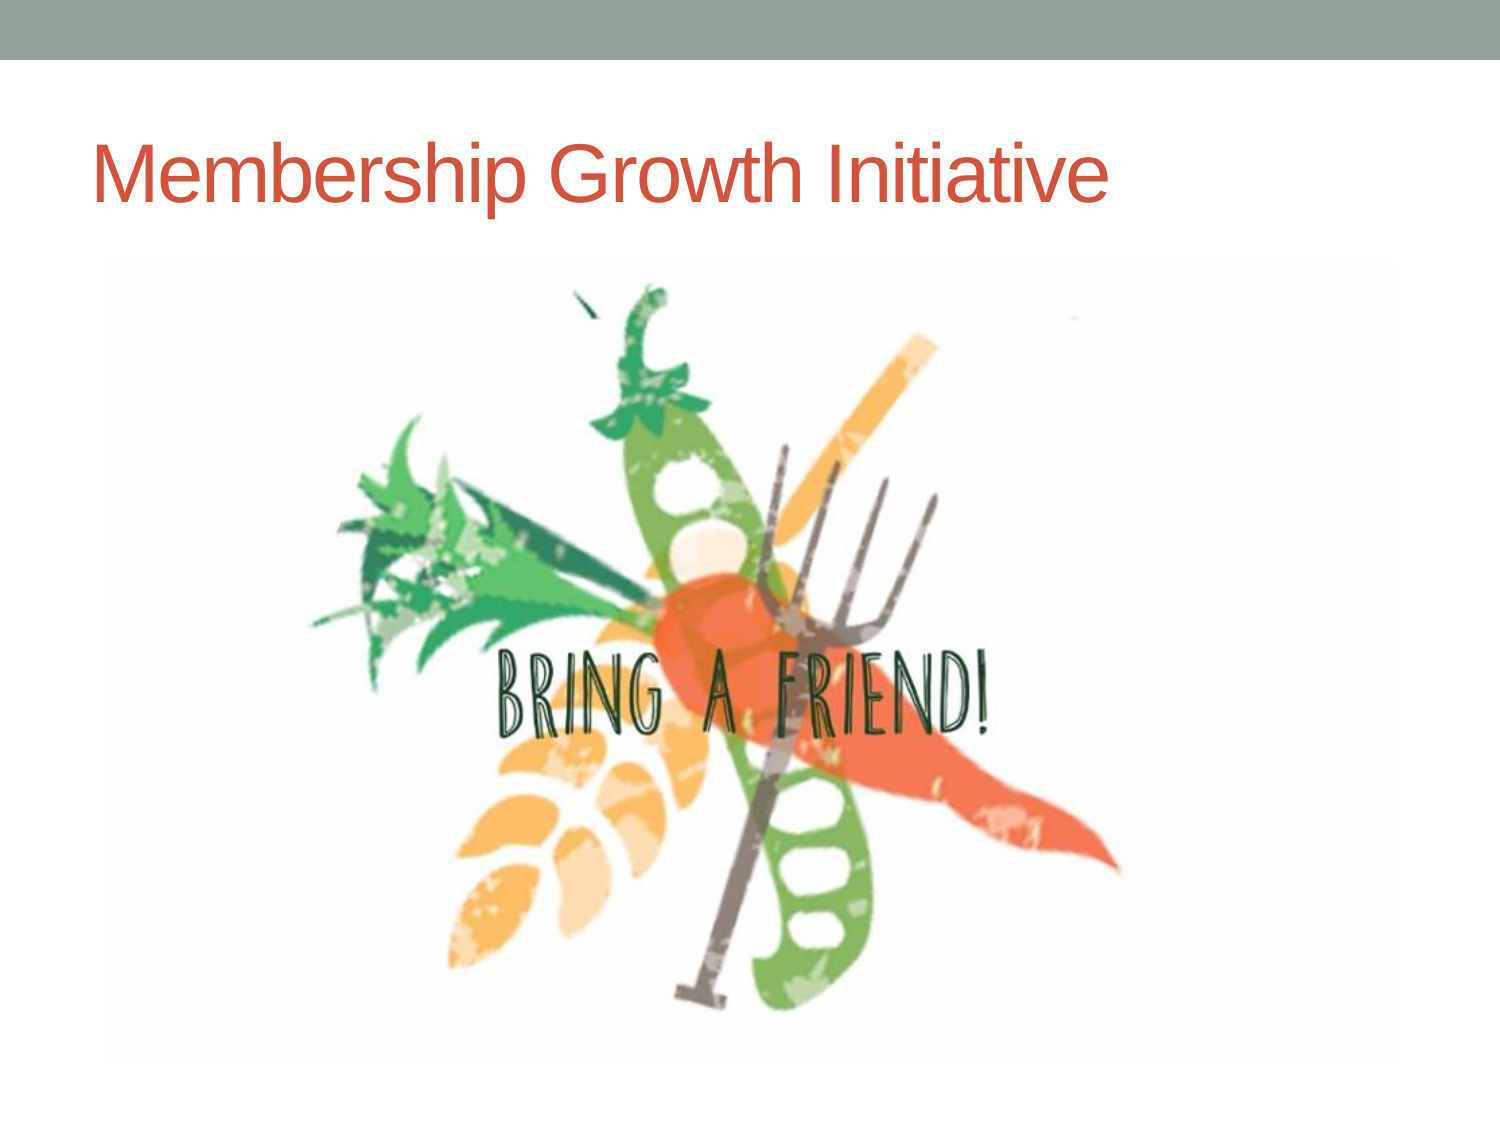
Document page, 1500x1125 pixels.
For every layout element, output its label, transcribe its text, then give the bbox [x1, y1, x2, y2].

title Membership Growth Initiative [75, 87, 1425, 250]
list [104, 262, 1396, 1063]
